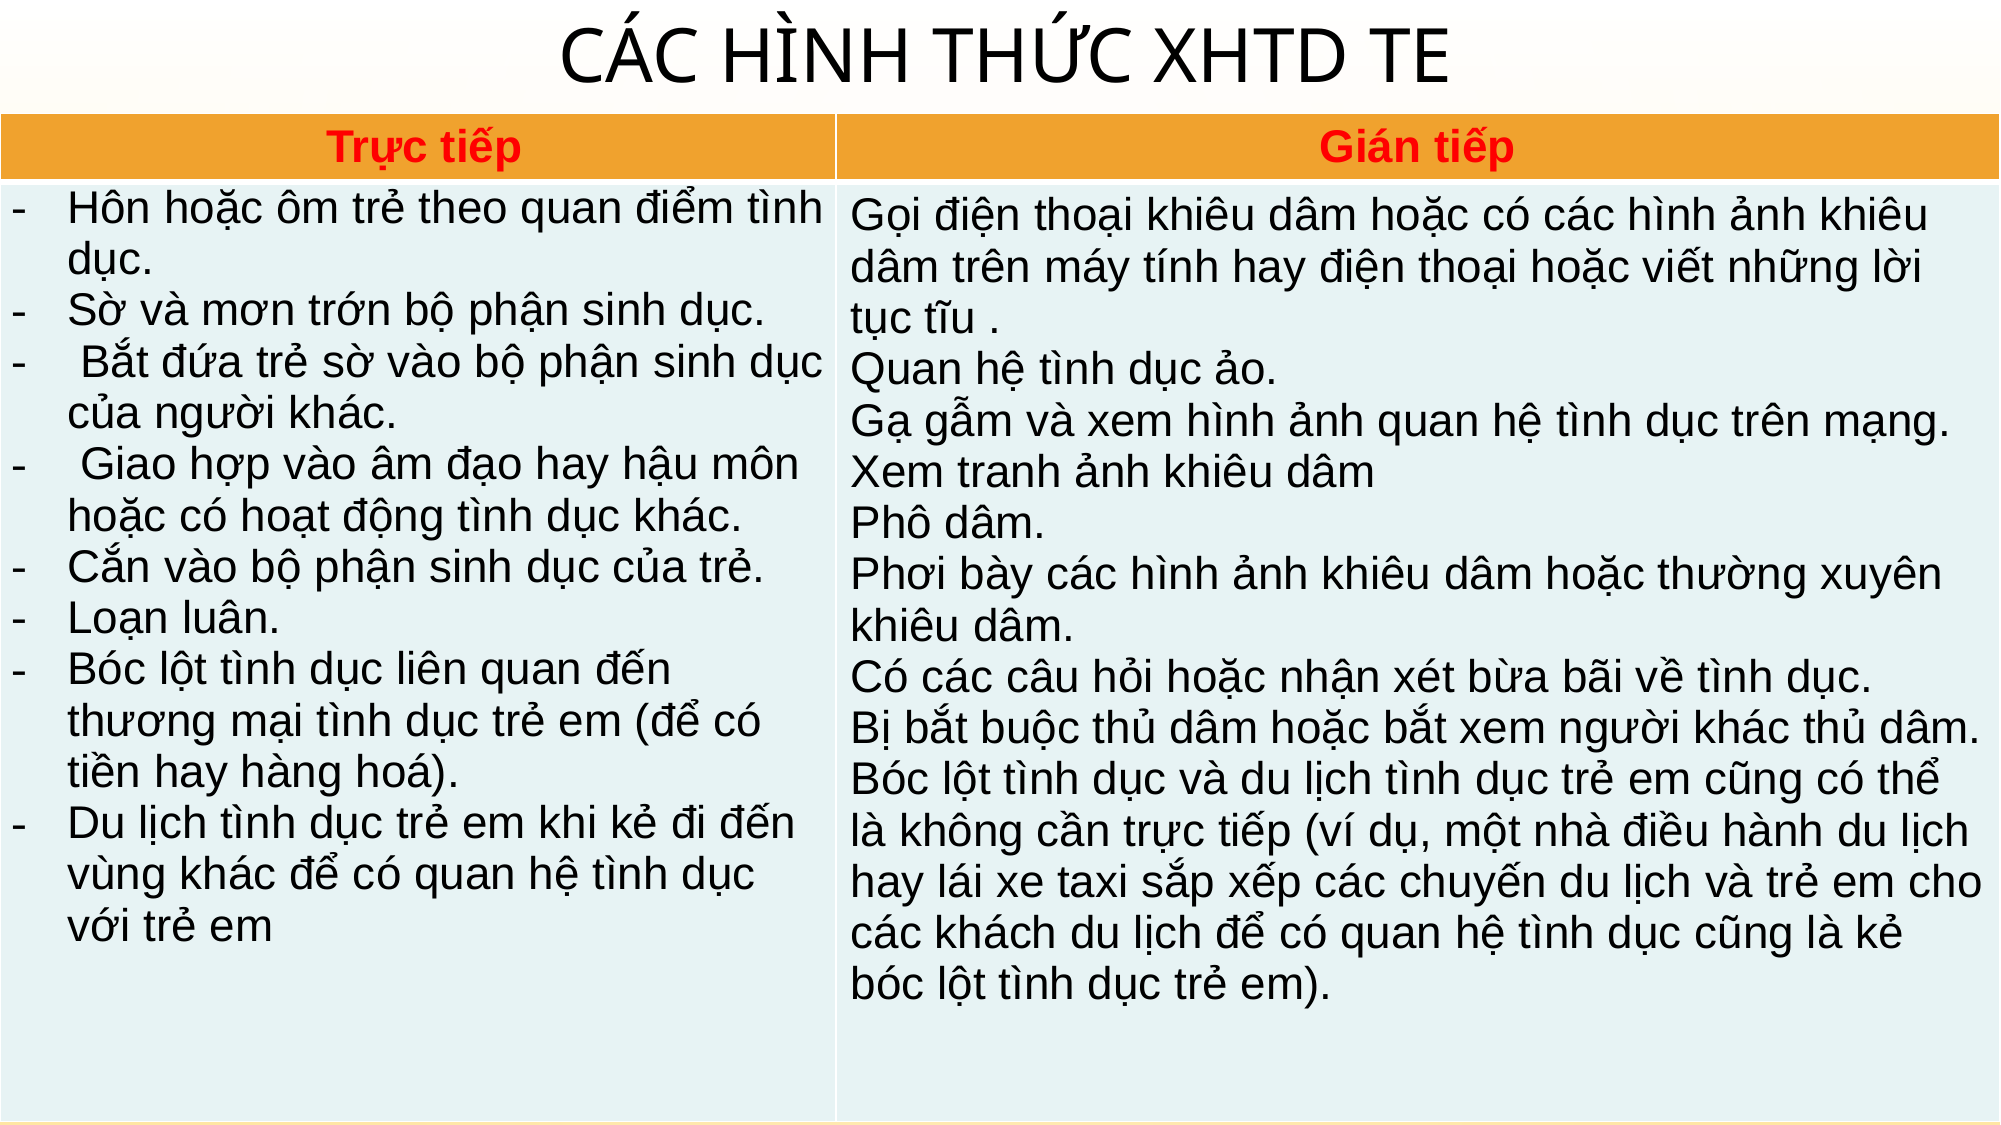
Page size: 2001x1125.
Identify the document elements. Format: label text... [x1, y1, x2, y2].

table_header Trực tiếp [1, 114, 835, 179]
table_cell Gọi điện thoại khiêu dâm hoặc có các hình ảnh khiêu dâm trên máy tính hay điện thoại hoặc viết những lời tục tĩu . Quan hệ tình dục ảo. Gạ gẫm và xem hình ảnh quan hệ tình dục trên mạng. Xem tranh ảnh khiêu dâm Phô dâm. Phơi bày các hình ảnh khiêu dâm hoặc thường xuyên khiêu dâm. Có các câu hỏi hoặc nhận xét bừa bãi về tình dục. Bị bắt buộc thủ dâm hoặc bắt xem người khác thủ dâm. Bóc lột tình dục và du lịch tình dục trẻ em cũng có thể là không cần trực tiếp (ví dụ, một nhà điều hành du lịch hay lái xe taxi sắp xếp các chuyến du lịch và trẻ em cho các khách du lịch để có quan hệ tình dục cũng là kẻ bóc lột tình dục trẻ em). [837, 185, 1999, 1121]
table_header Gián tiếp [837, 114, 1999, 179]
title Các hình thức XHTD TE [256, 3, 1756, 113]
table_cell Hôn hoặc ôm trẻ theo quan điểm tình dục. Sờ và mơn trớn bộ phận sinh dục. Bắt đứa trẻ sờ vào bộ phận sinh dục của người khác. Giao hợp vào âm đạo hay hậu môn hoặc có hoạt động tình dục khác. Cắn vào bộ phận sinh dục của trẻ. Loạn luân. Bóc lột tình dục liên quan đến thương mại tình dục trẻ em (để có tiền hay hàng hoá). Du lịch tình dục trẻ em khi kẻ đi đến vùng khác để có quan hệ tình dục với trẻ em [1, 185, 835, 1121]
table_cell [0, 0, 2000, 113]
